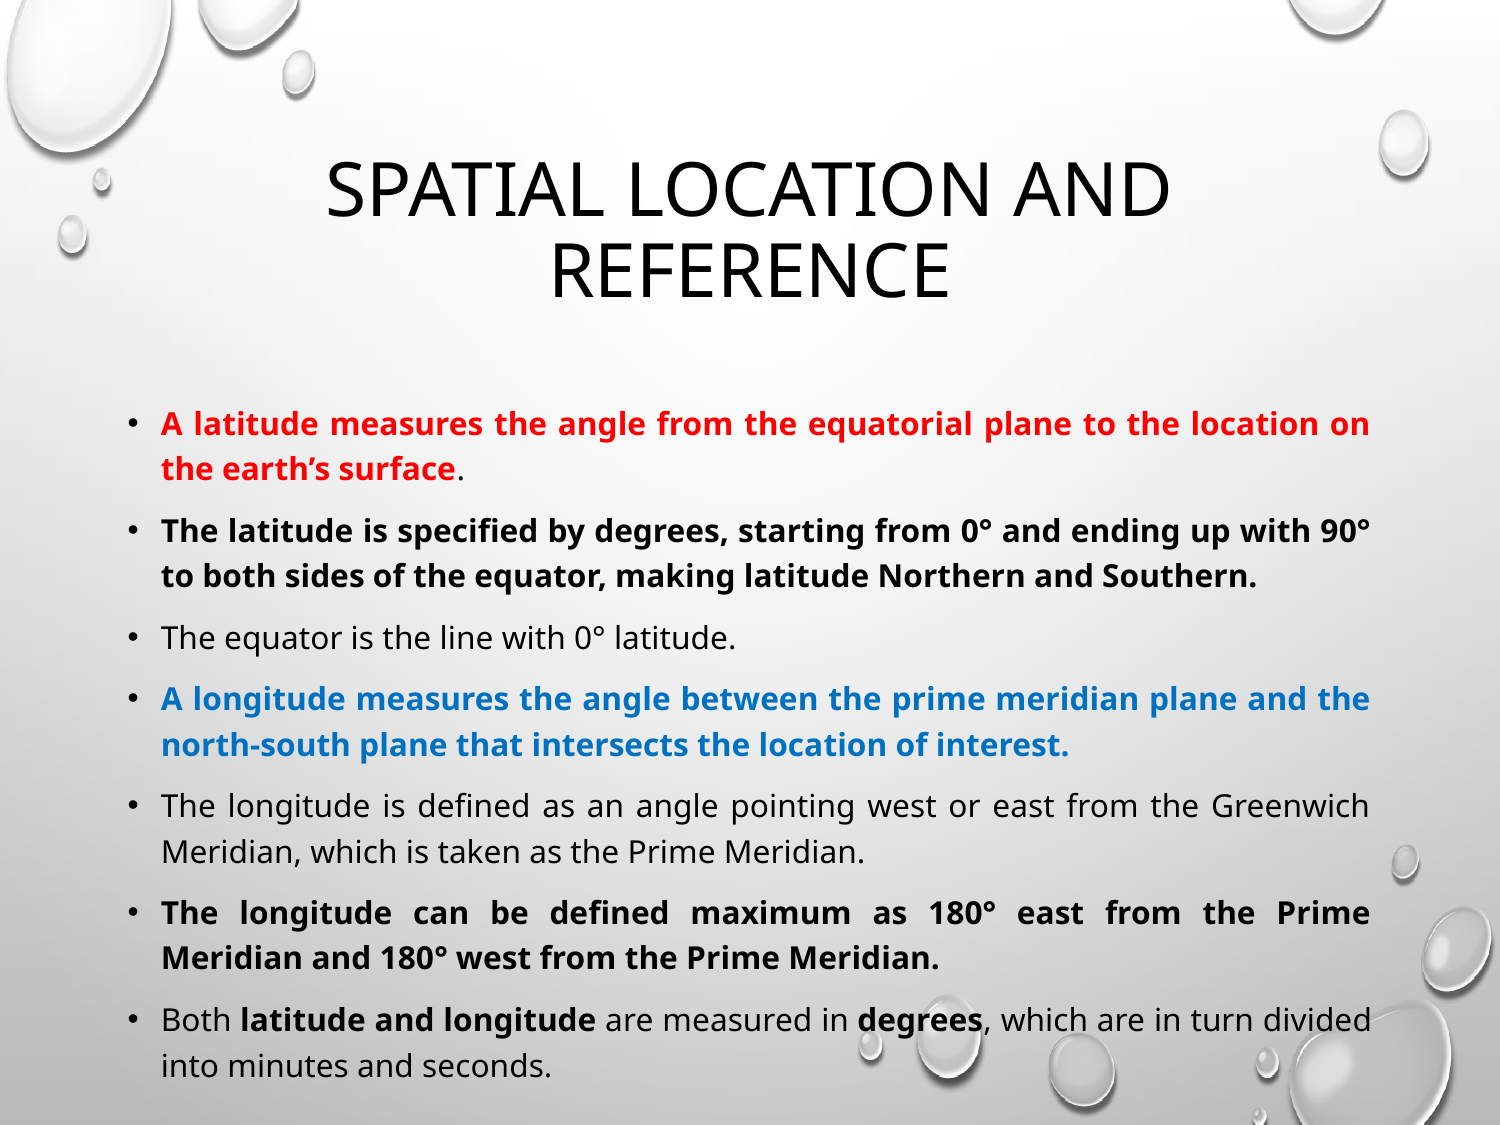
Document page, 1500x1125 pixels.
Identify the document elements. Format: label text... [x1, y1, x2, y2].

list A latitude measures the angle from the equatorial plane to the location on the earth’s surface. The latitude is specified by degrees, starting from 0° and ending up with 90° to both sides of the equator, making latitude Northern and Southern. The equator is the line with 0° latitude. A longitude measures the angle between the prime meridian plane and the north-south plane that intersects the location of interest. The longitude is defined as an angle pointing west or east from the Greenwich Meridian, which is taken as the Prime Meridian. The longitude can be defined maximum as 180° east from the Prime Meridian and 180° west from the Prime Meridian. Both latitude and longitude are measured in degrees, which are in turn divided into minutes and seconds. [112, 388, 1388, 1095]
title Spatial location and reference [112, 101, 1388, 364]
picture [0, 0, 1500, 1125]
